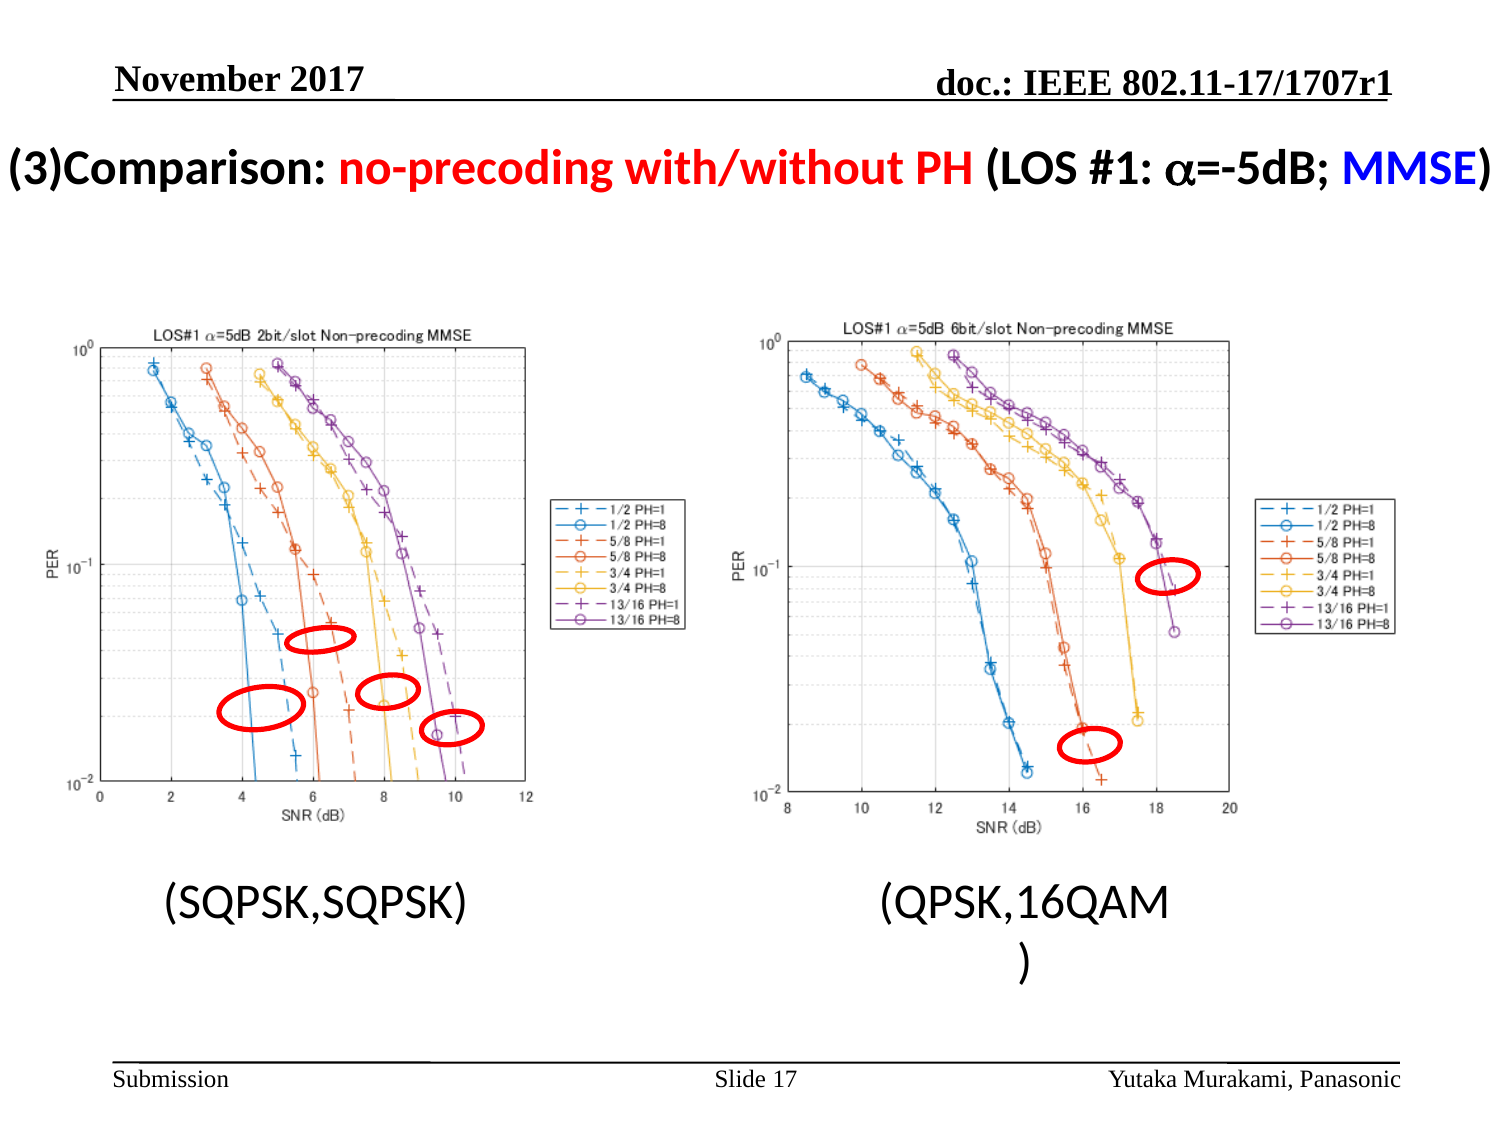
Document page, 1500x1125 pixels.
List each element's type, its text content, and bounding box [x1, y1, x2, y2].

slide_number Slide 17 [712, 1061, 800, 1123]
footer Yutaka Murakami, Panasonic [902, 1061, 1402, 1093]
text_box (SQPSK,SQPSK) [147, 860, 485, 917]
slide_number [114, 54, 493, 89]
picture [29, 300, 1486, 858]
title (3)Comparison: no-precoding with/without PH (LOS #1: a=-5dB; MMSE) [0, 89, 1500, 240]
text_box (QPSK,16QAM) [856, 865, 1194, 917]
